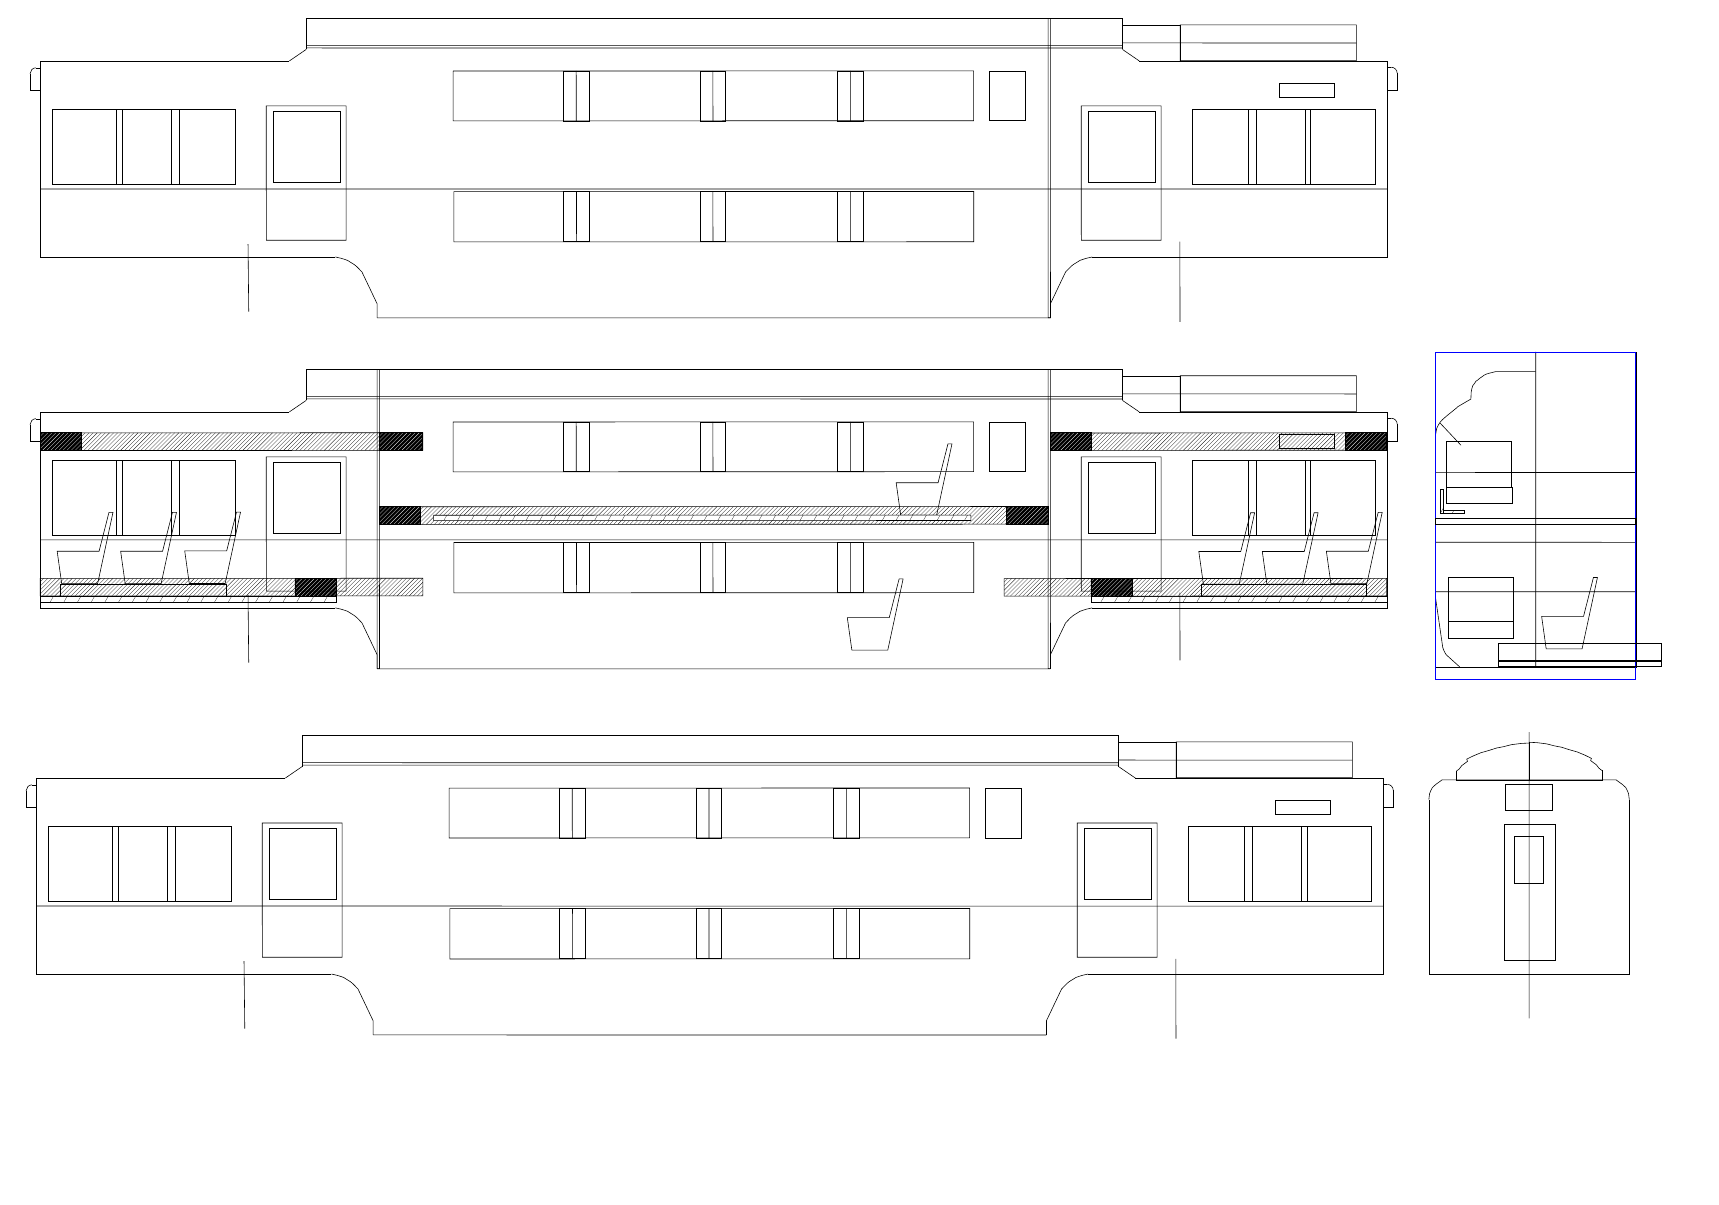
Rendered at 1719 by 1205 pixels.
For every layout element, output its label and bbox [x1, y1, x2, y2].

text_box [1258, 108, 1303, 186]
text_box [699, 70, 726, 122]
text_box [1120, 374, 1182, 414]
text_box [1254, 825, 1299, 903]
text_box [833, 787, 860, 839]
text_box [1440, 489, 1465, 514]
text_box [294, 430, 375, 453]
text_box [1120, 23, 1182, 63]
text_box [125, 108, 169, 186]
text_box [1053, 605, 1093, 666]
text_box [1177, 241, 1183, 322]
text_box [1386, 418, 1398, 442]
text_box [1314, 537, 1369, 543]
text_box [431, 512, 974, 523]
text_box [987, 69, 1028, 123]
text_box [165, 825, 177, 903]
text_box [837, 70, 864, 122]
text_box [1323, 510, 1385, 586]
text_box [349, 576, 375, 598]
text_box [729, 543, 834, 595]
text_box [382, 666, 1046, 671]
text_box [1303, 459, 1313, 537]
text_box [169, 458, 181, 537]
text_box [1442, 777, 1454, 782]
text_box [1116, 740, 1178, 780]
text_box [1526, 812, 1532, 1019]
text_box [1378, 537, 1388, 543]
text_box [373, 1032, 1047, 1038]
text_box [1527, 742, 1604, 782]
text_box [563, 542, 590, 593]
text_box [382, 537, 1046, 543]
text_box [1435, 351, 1637, 668]
text_box [451, 542, 560, 595]
text_box [1503, 782, 1554, 812]
text_box [300, 733, 1121, 764]
text_box [50, 458, 169, 537]
text_box [181, 108, 238, 186]
text_box [563, 191, 590, 242]
text_box [1343, 430, 1389, 452]
text_box [1529, 740, 1604, 770]
text_box [382, 504, 1046, 527]
text_box [382, 576, 425, 598]
text_box [1252, 512, 1258, 537]
text_box [592, 543, 696, 595]
text_box [447, 786, 559, 841]
text_box [29, 418, 41, 442]
text_box [304, 367, 374, 398]
text_box [334, 254, 380, 318]
text_box [1174, 739, 1355, 780]
text_box [559, 908, 586, 959]
text_box [262, 822, 343, 958]
text_box [1614, 778, 1632, 800]
text_box [173, 537, 227, 542]
text_box [1044, 972, 1089, 1035]
text_box [115, 108, 125, 186]
text_box [306, 43, 1045, 48]
text_box [38, 430, 84, 452]
text_box [1242, 825, 1254, 903]
text_box [1532, 800, 1631, 976]
text_box [29, 67, 41, 91]
text_box [837, 191, 864, 242]
text_box [983, 786, 1024, 840]
text_box [1246, 107, 1258, 186]
text_box [1512, 834, 1526, 885]
text_box [245, 594, 251, 663]
text_box [587, 909, 693, 962]
text_box [837, 542, 864, 593]
text_box [1299, 825, 1309, 903]
text_box [306, 394, 374, 399]
text_box [382, 394, 1045, 399]
text_box [1092, 410, 1389, 610]
text_box [39, 59, 335, 259]
text_box [331, 972, 376, 1035]
text_box [1053, 537, 1242, 543]
text_box [1053, 394, 1120, 399]
text_box [1258, 458, 1378, 537]
text_box [1199, 582, 1368, 598]
text_box [1313, 108, 1378, 186]
text_box [115, 459, 125, 537]
text_box [1303, 108, 1313, 186]
text_box [987, 420, 1028, 474]
text_box [109, 537, 163, 542]
text_box [1053, 430, 1134, 453]
text_box [724, 909, 831, 961]
text_box [865, 192, 976, 244]
text_box [1048, 430, 1094, 452]
text_box [1075, 909, 1160, 960]
text_box [50, 108, 115, 186]
text_box [451, 192, 561, 245]
text_box [377, 315, 1046, 320]
text_box [118, 510, 180, 582]
text_box [1088, 776, 1385, 976]
text_box [1173, 958, 1179, 1039]
text_box [266, 105, 347, 241]
text_box [177, 825, 234, 903]
text_box [451, 68, 976, 123]
text_box [182, 510, 244, 582]
text_box [1277, 432, 1336, 450]
text_box [382, 367, 1045, 394]
text_box [1246, 458, 1258, 518]
text_box [1190, 458, 1246, 537]
text_box [58, 582, 228, 598]
text_box [374, 367, 382, 671]
text_box [562, 421, 590, 473]
text_box [352, 537, 375, 542]
text_box [1178, 22, 1359, 63]
text_box [699, 421, 726, 473]
text_box [1382, 784, 1394, 808]
text_box [334, 605, 375, 669]
text_box [1277, 81, 1336, 99]
text_box [266, 456, 347, 592]
text_box [39, 410, 335, 610]
text_box [1386, 67, 1398, 91]
text_box [833, 908, 860, 959]
text_box [1640, 659, 1664, 669]
text_box [181, 458, 238, 537]
text_box [237, 537, 260, 542]
text_box [1251, 537, 1305, 543]
text_box [591, 192, 697, 244]
text_box [377, 504, 423, 526]
text_box [1177, 592, 1183, 661]
text_box [1122, 40, 1357, 46]
text_box [699, 542, 726, 593]
text_box [352, 186, 1046, 192]
text_box [40, 186, 260, 192]
text_box [1604, 777, 1617, 782]
text_box [1178, 373, 1359, 414]
text_box [54, 510, 116, 582]
text_box [1273, 798, 1332, 816]
text_box [1089, 594, 1134, 598]
text_box [844, 576, 906, 653]
text_box [288, 398, 308, 414]
text_box [1045, 16, 1053, 320]
text_box [695, 908, 722, 959]
text_box [1053, 254, 1093, 315]
text_box [304, 16, 1045, 47]
text_box [1053, 576, 1094, 599]
text_box [1053, 43, 1120, 48]
text_box [25, 784, 37, 808]
text_box [1309, 825, 1374, 903]
text_box [1079, 454, 1164, 537]
text_box [1196, 510, 1258, 587]
text_box [1053, 16, 1125, 43]
text_box [302, 760, 1116, 765]
text_box [1455, 740, 1529, 773]
text_box [1053, 367, 1125, 394]
text_box [451, 419, 976, 474]
text_box [558, 787, 586, 839]
text_box [699, 191, 726, 242]
text_box [1079, 543, 1164, 594]
text_box [241, 961, 247, 1029]
text_box [1532, 834, 1546, 885]
text_box [1002, 576, 1046, 599]
text_box [1502, 822, 1527, 963]
text_box [1532, 822, 1558, 963]
text_box [1118, 757, 1353, 763]
text_box [1641, 641, 1664, 659]
text_box [284, 764, 304, 780]
text_box [1186, 825, 1242, 903]
text_box [837, 421, 864, 473]
text_box [377, 431, 425, 453]
text_box [1075, 820, 1160, 903]
text_box [111, 825, 121, 903]
text_box [245, 243, 251, 312]
text_box [1122, 391, 1357, 397]
text_box [1259, 510, 1321, 587]
text_box [1004, 504, 1050, 526]
text_box [1045, 367, 1053, 671]
text_box [36, 903, 257, 909]
text_box [1427, 800, 1527, 976]
text_box [169, 107, 181, 186]
text_box [46, 825, 111, 903]
text_box [40, 537, 100, 542]
text_box [1079, 192, 1164, 243]
text_box [1092, 59, 1389, 259]
text_box [1433, 673, 1638, 682]
text_box [1082, 827, 1153, 901]
text_box [893, 441, 955, 513]
text_box [1426, 778, 1444, 800]
text_box [288, 47, 308, 63]
text_box [583, 785, 972, 841]
text_box [562, 70, 590, 122]
text_box [1454, 746, 1527, 782]
text_box [861, 909, 972, 961]
text_box [1526, 732, 1532, 741]
text_box [728, 192, 835, 244]
text_box [447, 909, 557, 962]
text_box [1086, 461, 1157, 535]
text_box [1079, 103, 1164, 186]
text_box [1086, 110, 1157, 184]
text_box [35, 776, 331, 976]
text_box [121, 825, 165, 903]
text_box [866, 543, 976, 595]
text_box [1053, 186, 1388, 192]
text_box [1190, 108, 1246, 186]
text_box [695, 787, 722, 839]
text_box [346, 903, 1384, 909]
